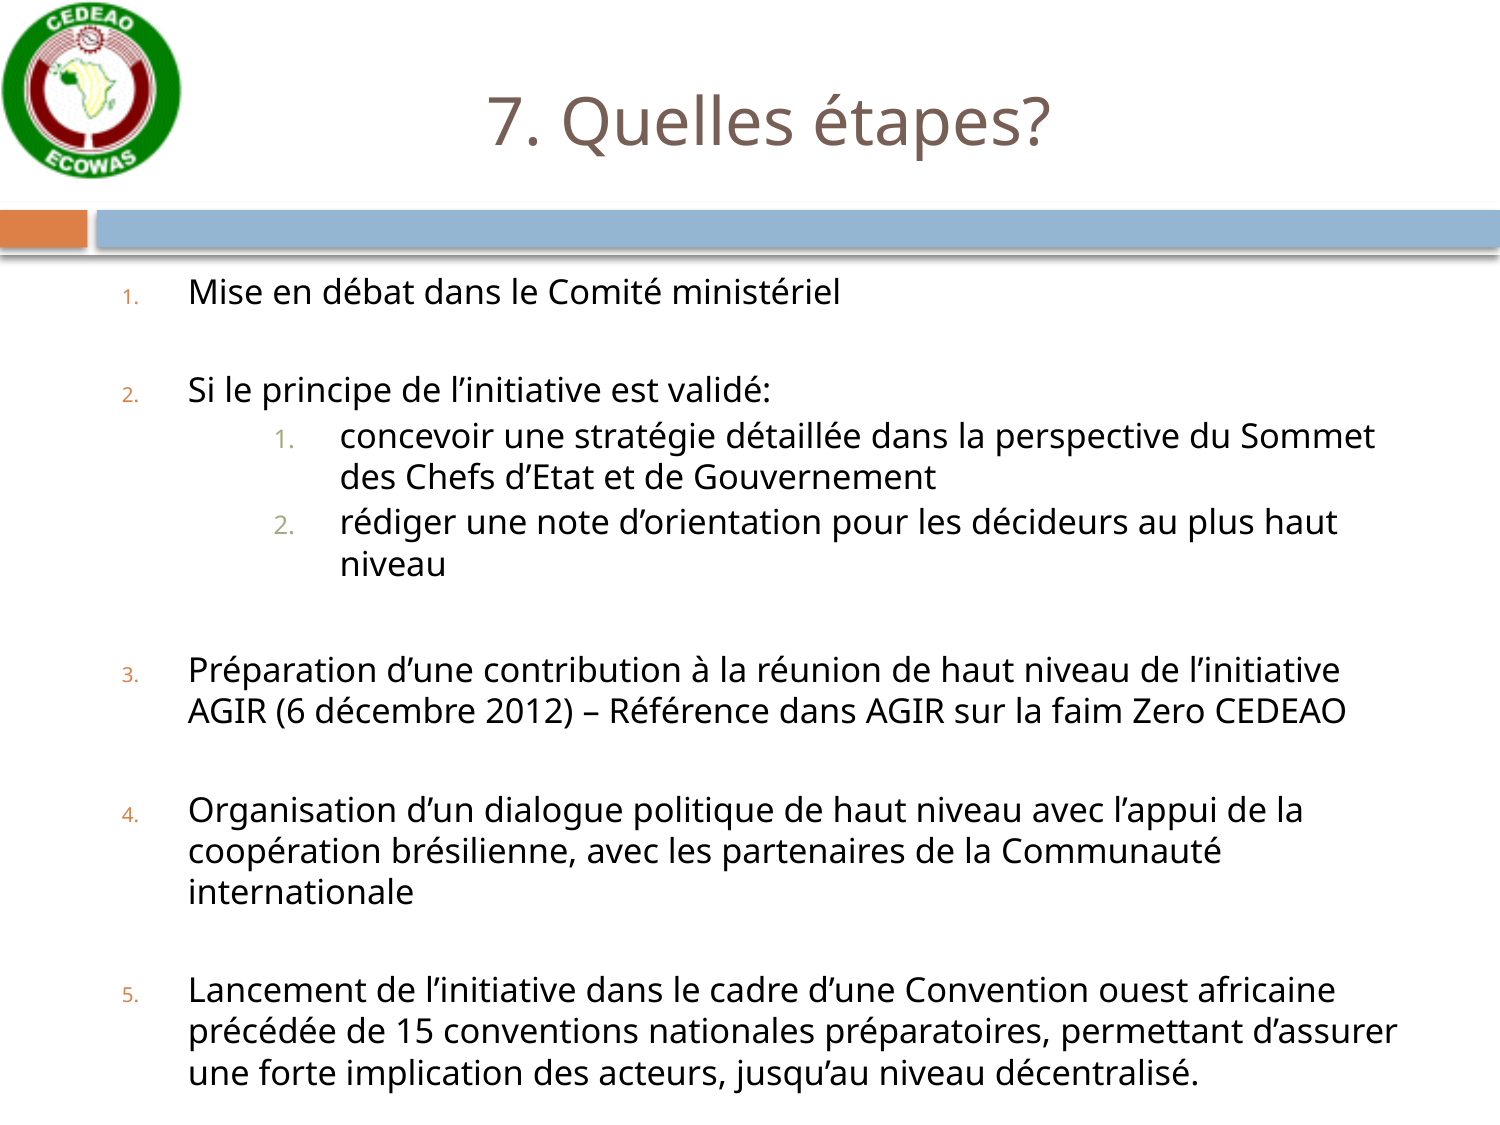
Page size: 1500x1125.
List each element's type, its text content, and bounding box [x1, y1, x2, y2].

list Mise en débat dans le Comité ministériel Si le principe de l’initiative est validé: concevoir une stratégie détaillée dans la perspective du Sommet des Chefs d’Etat et de Gouvernement rédiger une note d’orientation pour les décideurs au plus haut niveau Préparation d’une contribution à la réunion de haut niveau de l’initiative AGIR (6 décembre 2012) – Référence dans AGIR sur la faim Zero CEDEAO Organisation d’un dialogue politique de haut niveau avec l’appui de la coopération brésilienne, avec les partenaires de la Communauté internationale Lancement de l’initiative dans le cadre d’une Convention ouest africaine précédée de 15 conventions nationales préparatoires, permettant d’assurer une forte implication des acteurs, jusqu’au niveau décentralisé. [100, 262, 1438, 1125]
title 7. Quelles étapes? [100, 37, 1438, 200]
picture [0, 0, 184, 184]
